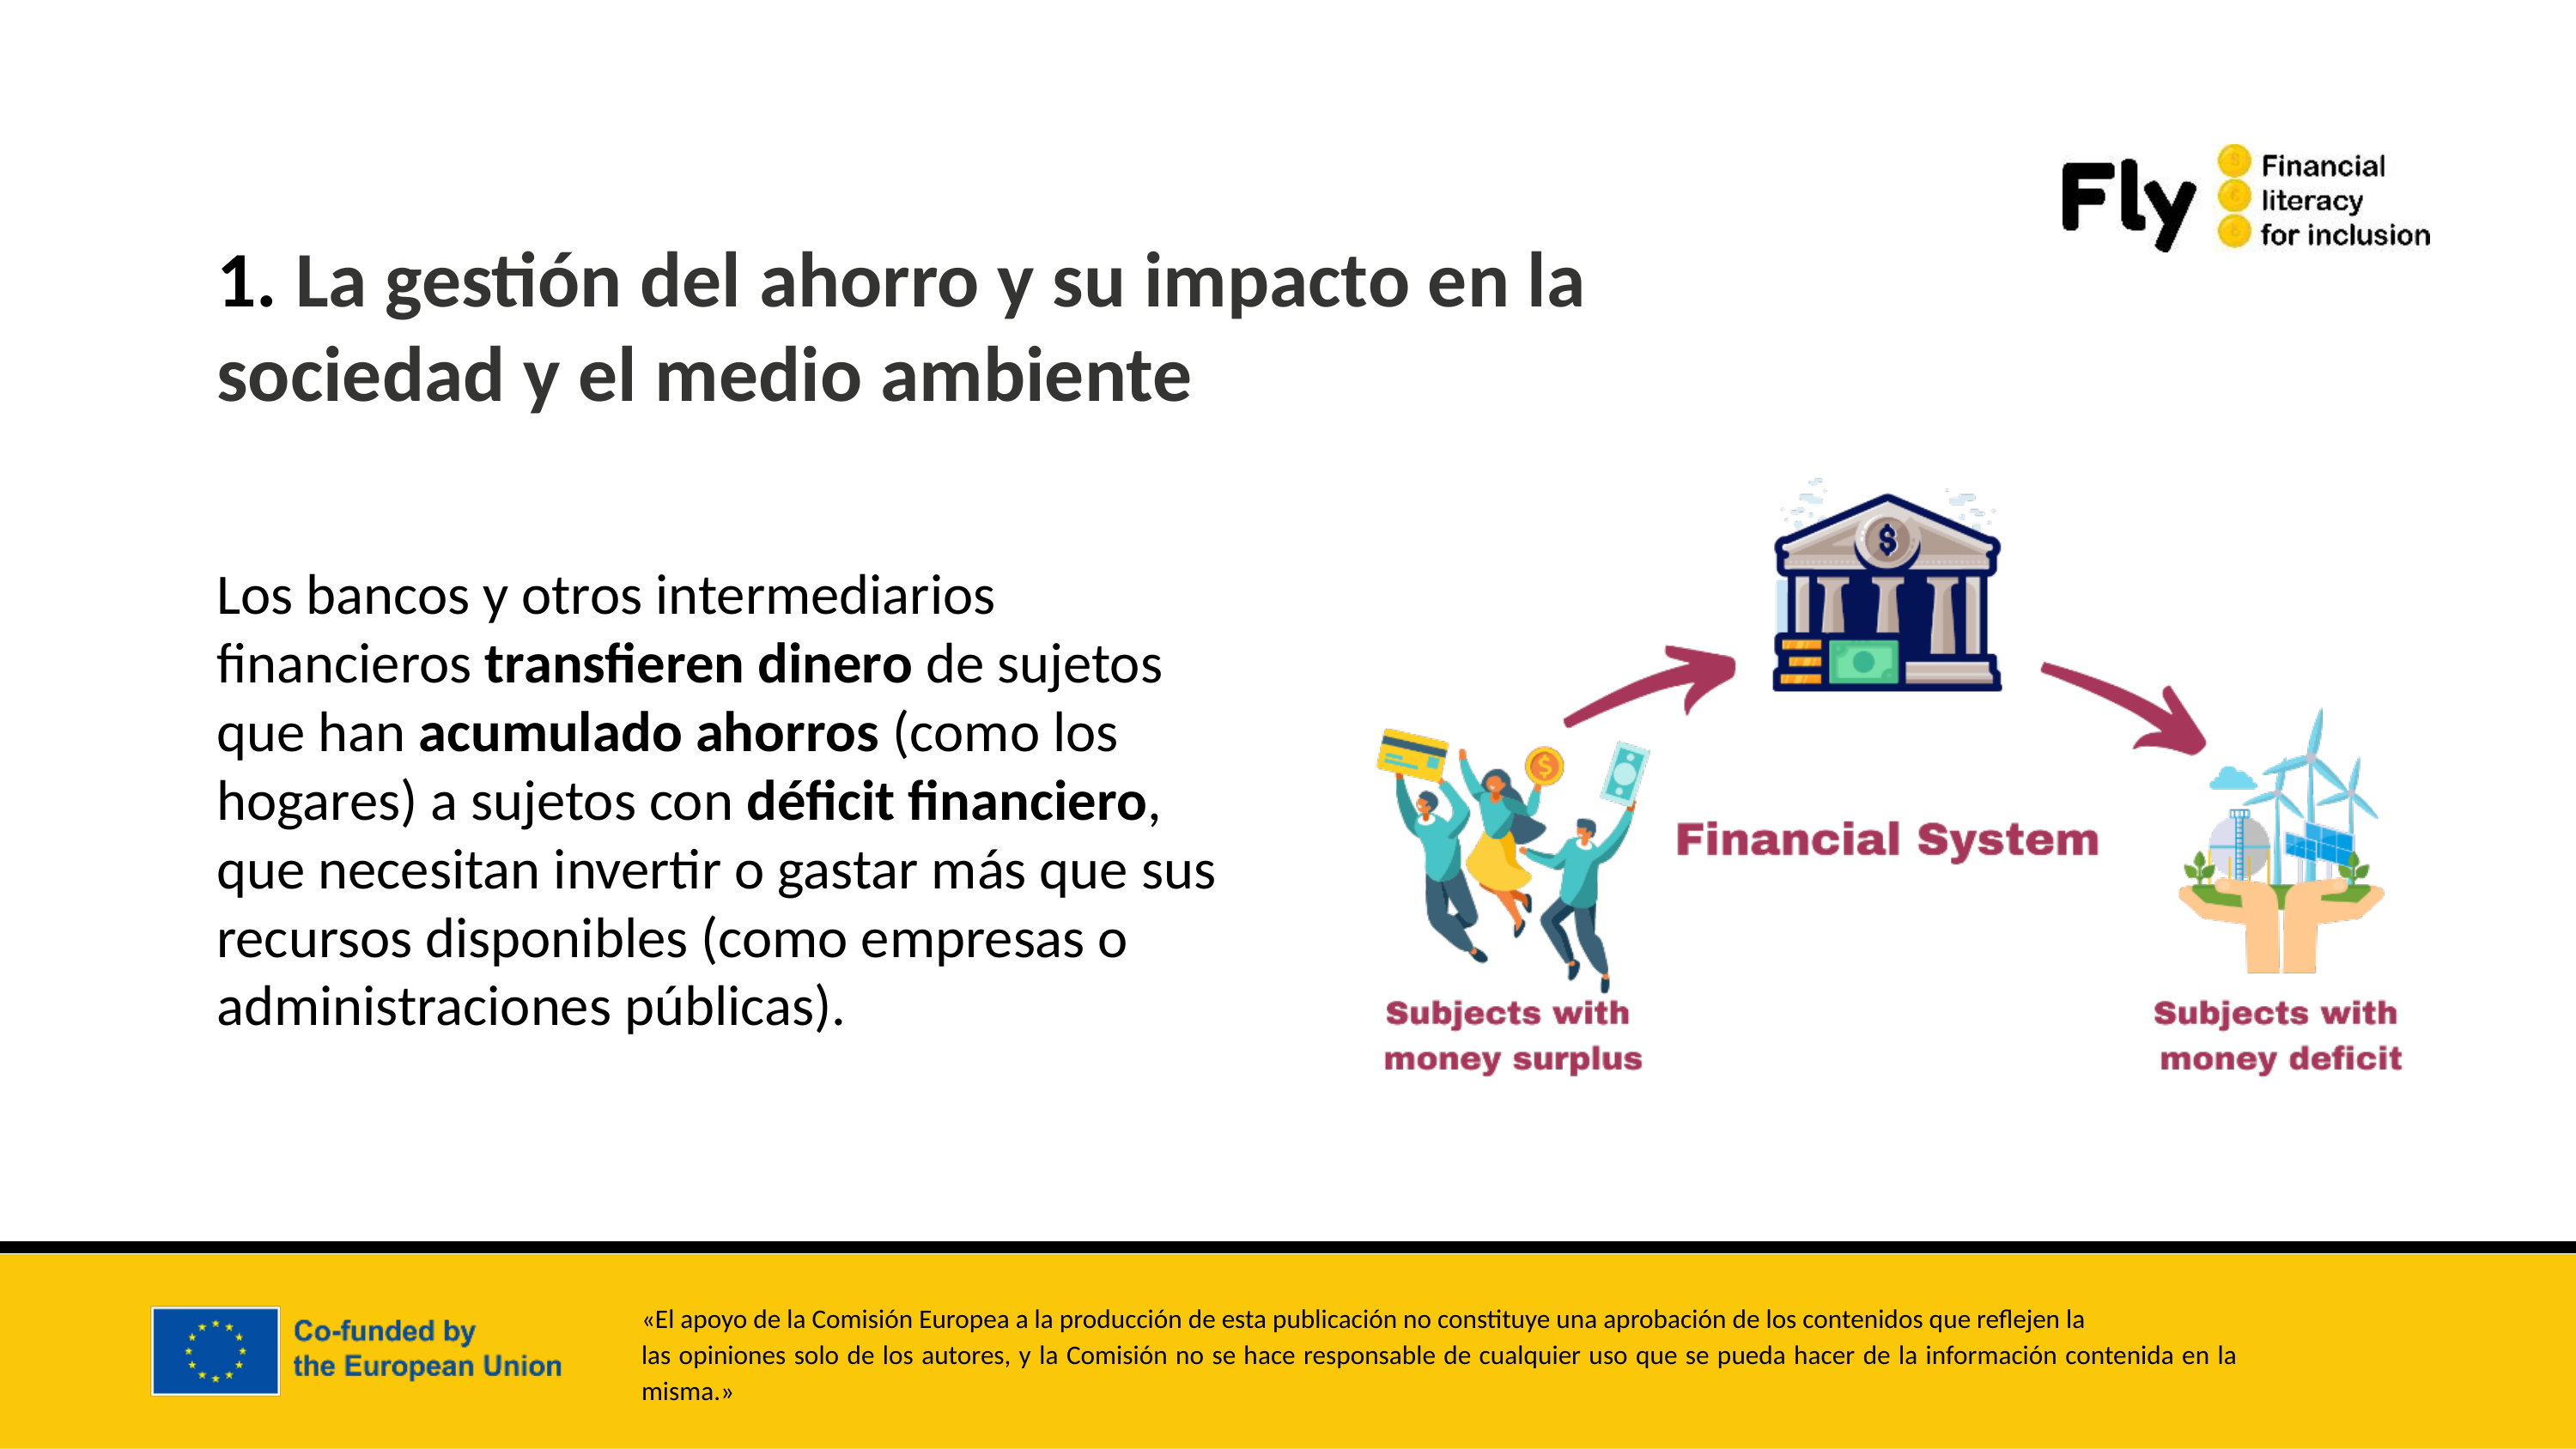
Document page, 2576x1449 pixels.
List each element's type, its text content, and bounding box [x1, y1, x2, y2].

picture [149, 1304, 593, 1399]
text_box Los bancos y otros intermediarios financieros transfieren dinero de sujetos que han acumulado ahorros (como los hogares) a sujetos con déficit financiero, que necesitan invertir o gastar más que sus recursos disponibles (como empresas o administraciones públicas). [204, 550, 1252, 1044]
picture [2063, 144, 2430, 252]
text_box 1. La gestión del ahorro y su impacto en la sociedad y el medio ambiente [204, 221, 1843, 423]
picture [1287, 425, 2488, 1101]
